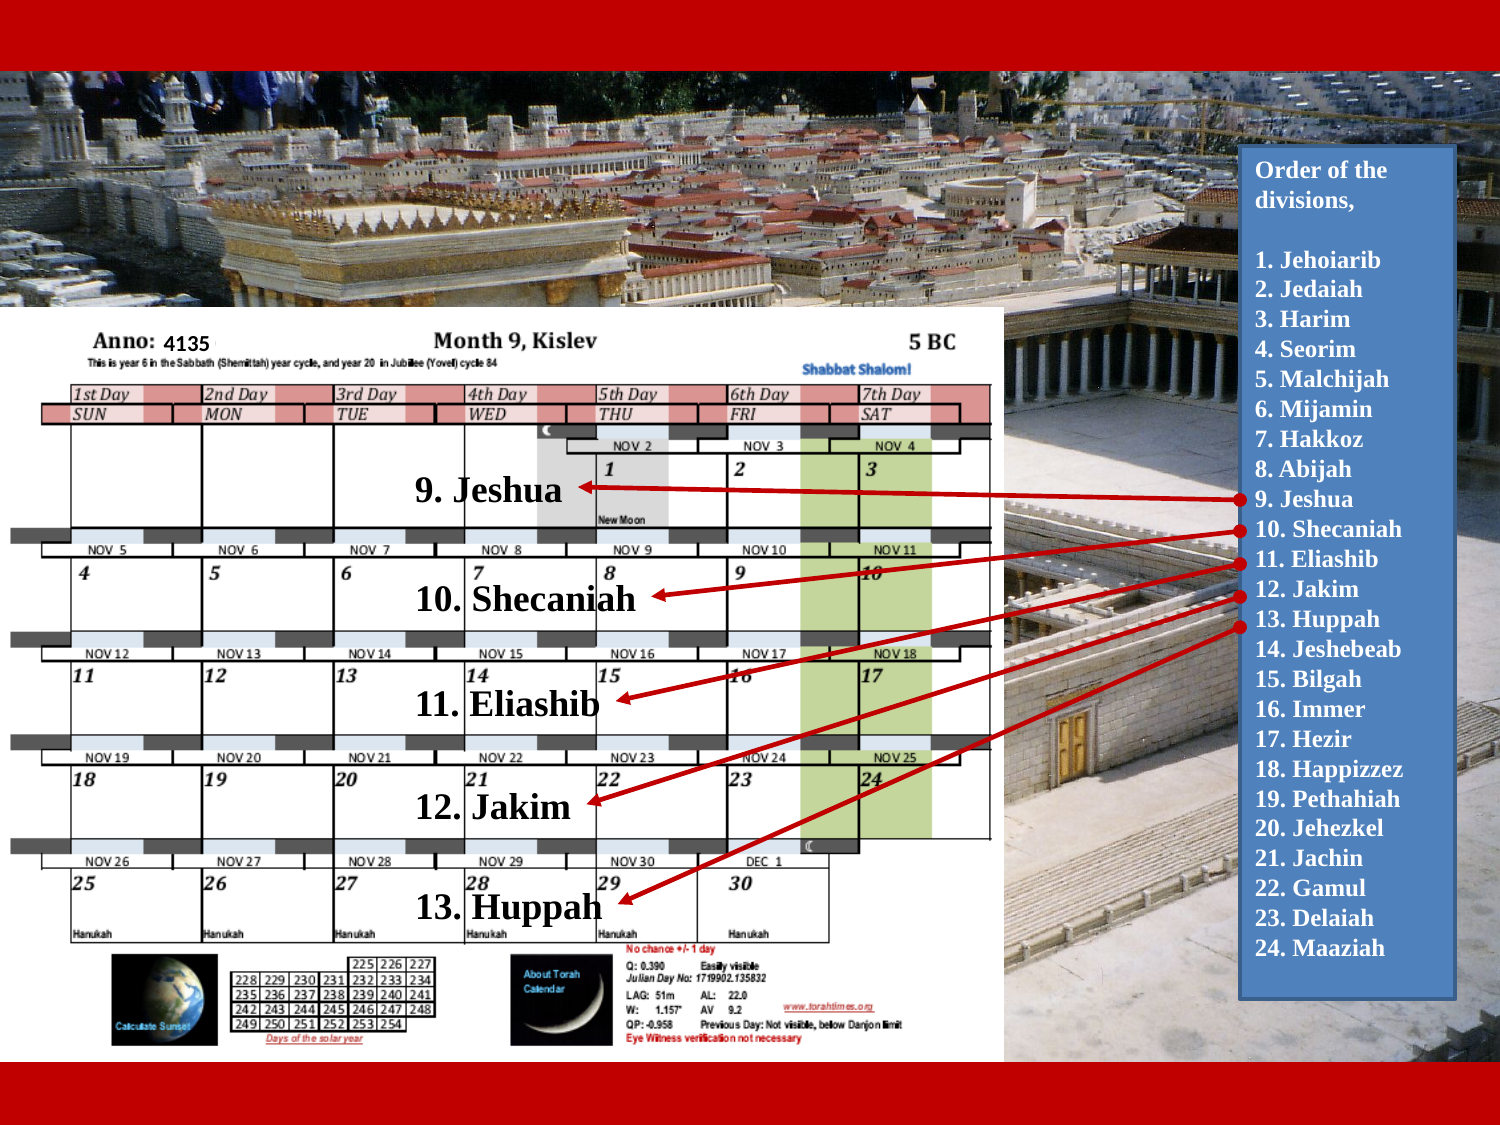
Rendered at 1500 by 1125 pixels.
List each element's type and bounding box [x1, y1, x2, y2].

text_box [652, 530, 1241, 563]
text_box [618, 626, 1241, 905]
text_box [616, 563, 1241, 596]
text_box [586, 596, 1241, 805]
picture [0, 71, 1500, 1063]
text_box [578, 487, 1241, 501]
